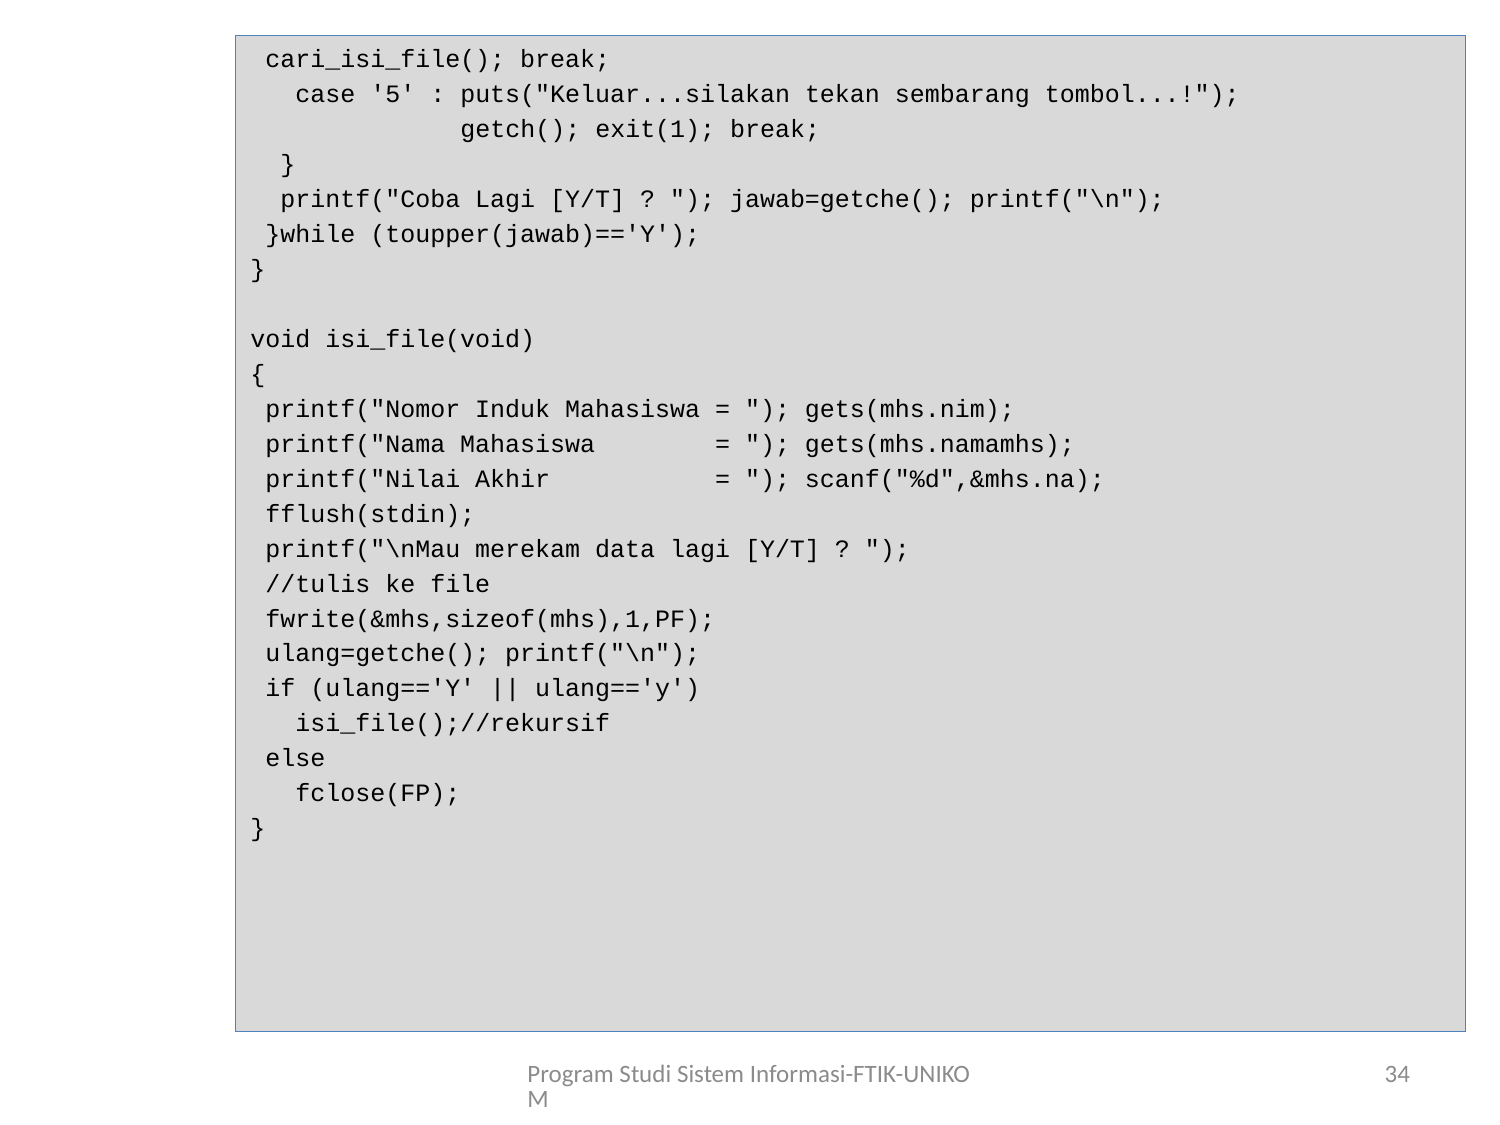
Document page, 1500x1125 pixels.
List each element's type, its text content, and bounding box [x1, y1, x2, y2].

list cari_isi_file(); break; case '5' : puts("Keluar...silakan tekan sembarang tombol...!"); getch(); exit(1); break; } printf("Coba Lagi [Y/T] ? "); jawab=getche(); printf("\n"); }while (toupper(jawab)=='Y'); } void isi_file(void) { printf("Nomor Induk Mahasiswa = "); gets(mhs.nim); printf("Nama Mahasiswa = "); gets(mhs.namamhs); printf("Nilai Akhir = "); scanf("%d",&mhs.na); fflush(stdin); printf("\nMau merekam data lagi [Y/T] ? "); //tulis ke file fwrite(&mhs,sizeof(mhs),1,PF); ulang=getche(); printf("\n"); if (ulang=='Y' || ulang=='y') isi_file();//rekursif else fclose(FP); } [235, 35, 1466, 1032]
slide_number 34 [1074, 1042, 1425, 1103]
footer Program Studi Sistem Informasi-FTIK-UNIKOM [512, 1042, 988, 1103]
